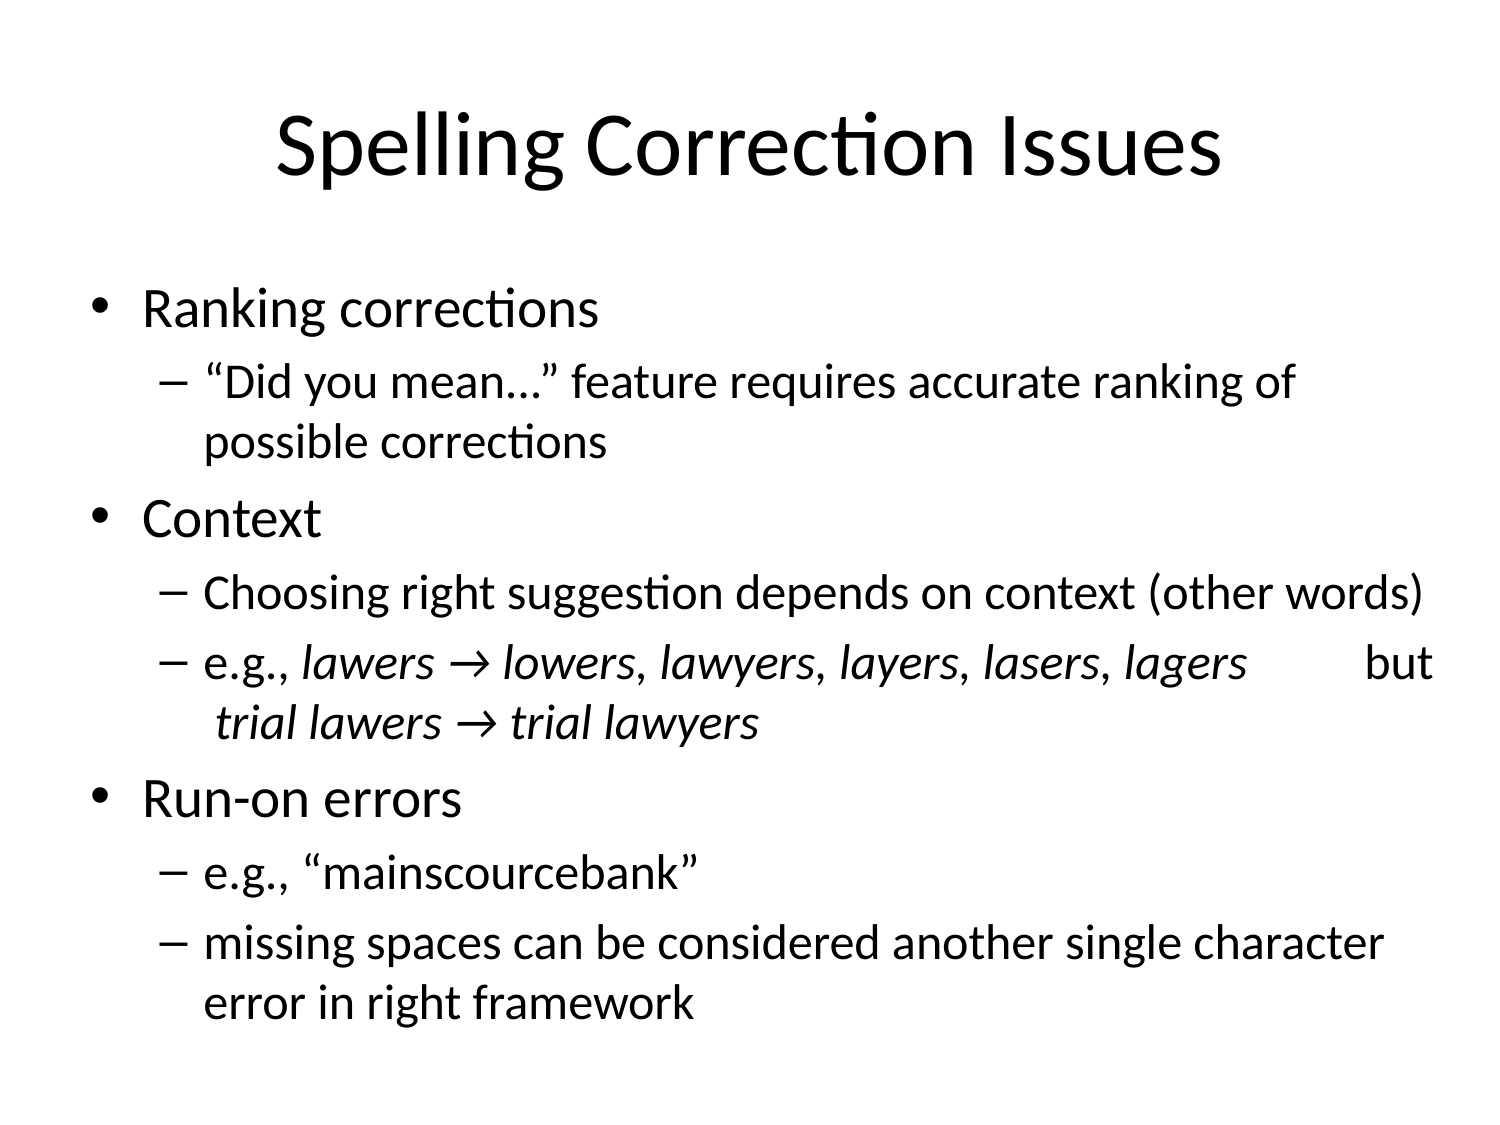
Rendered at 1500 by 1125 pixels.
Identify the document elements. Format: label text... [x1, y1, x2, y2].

title Spelling Correction Issues [75, 45, 1425, 233]
list Ranking corrections “Did you mean...” feature requires accurate ranking of possible corrections Context Choosing right suggestion depends on context (other words) e.g., lawers → lowers, lawyers, layers, lasers, lagers but trial lawers → trial lawyers Run-on errors e.g., “mainscourcebank” missing spaces can be considered another single character error in right framework [75, 262, 1450, 1050]
